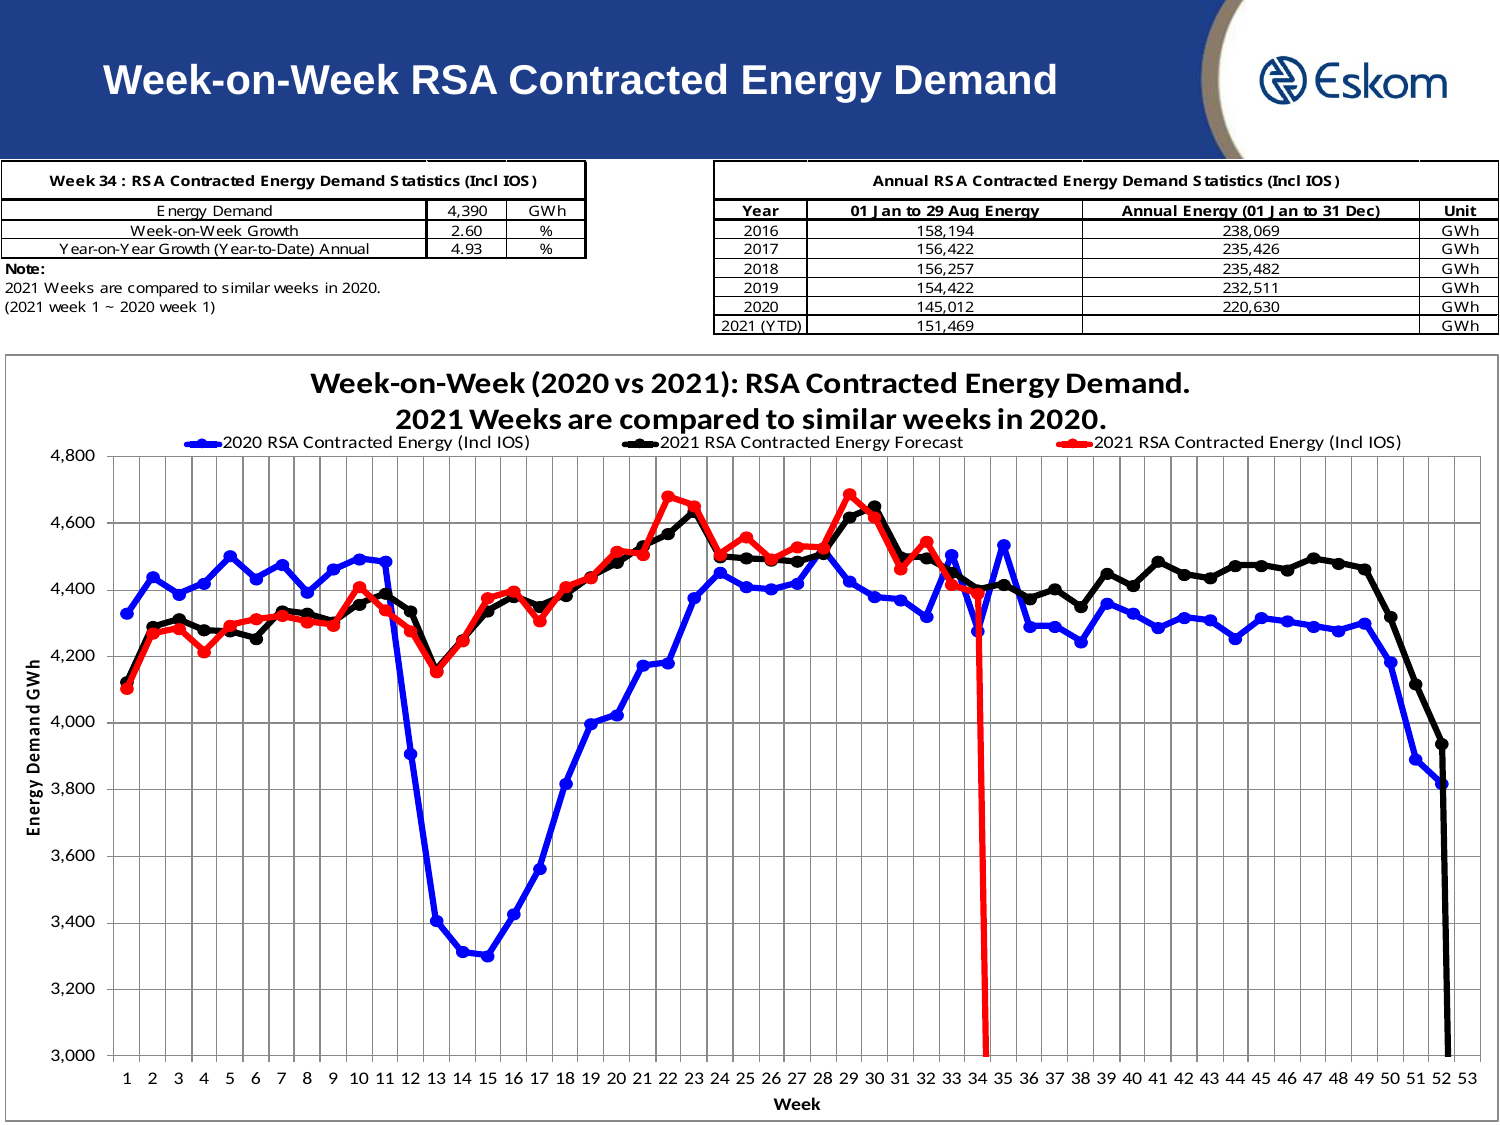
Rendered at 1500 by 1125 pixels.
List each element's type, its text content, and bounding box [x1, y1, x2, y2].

picture [0, 160, 1500, 1125]
picture [1257, 55, 1450, 105]
text_box Week-on-Week RSA Contracted Energy Demand [88, 27, 1105, 137]
picture [0, 0, 1246, 159]
